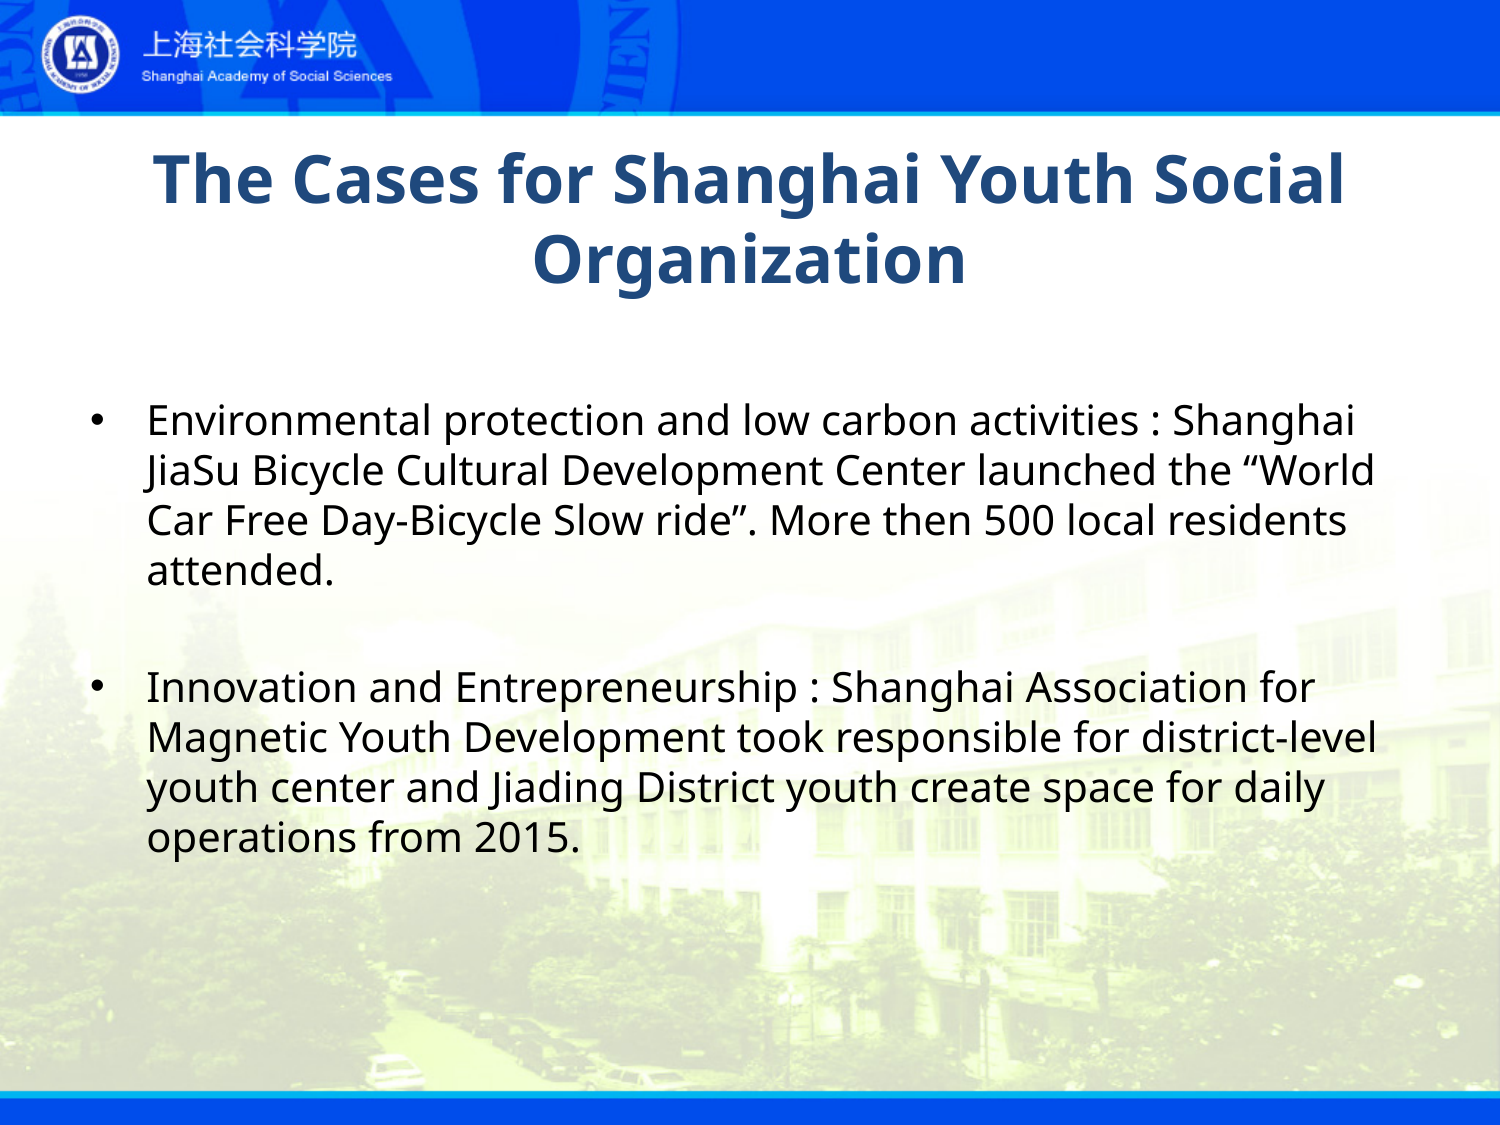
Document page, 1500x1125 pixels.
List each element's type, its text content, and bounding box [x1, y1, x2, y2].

picture [0, 0, 1500, 1091]
list Environmental protection and low carbon activities : Shanghai JiaSu Bicycle Cultural Development Center launched the “World Car Free Day-Bicycle Slow ride”. More then 500 local residents attended. Innovation and Entrepreneurship : Shanghai Association for Magnetic Youth Development took responsible for district-level youth center and Jiading District youth create space for daily operations from 2015. [74, 327, 1426, 1006]
title The Cases for Shanghai Youth Social Organization [74, 128, 1426, 305]
picture [0, 1099, 1500, 1125]
